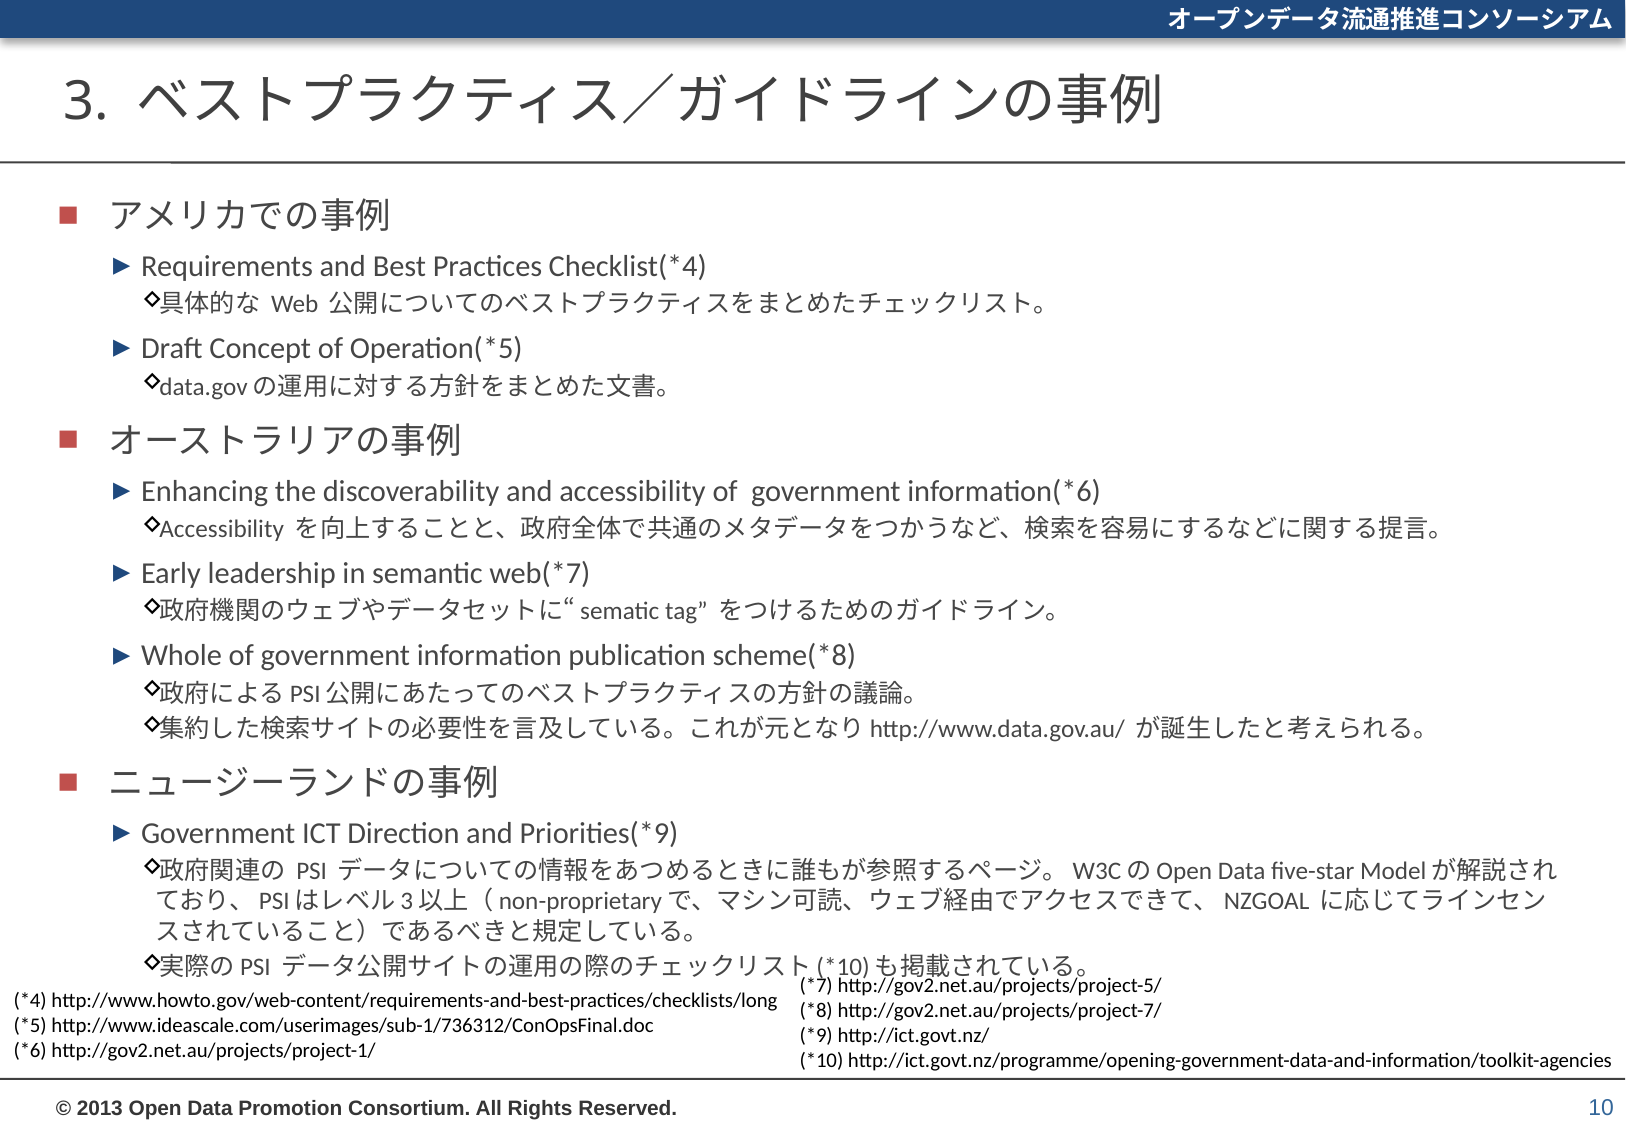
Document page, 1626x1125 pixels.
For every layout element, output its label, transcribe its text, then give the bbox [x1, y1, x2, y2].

slide_number 10 [1557, 1082, 1625, 1125]
text_box (*4) http://www.howto.gov/web-content/requirements-and-best-practices/checklists/long (*5) http://www.ideascale.com/userimages/sub-1/736312/ConOpsFinal.doc (*6) http://gov2.net.au/projects/project-1/ [0, 979, 793, 1070]
title 3. ベストプラクティス／ガイドラインの事例 [63, 49, 1563, 146]
text_box (*7) http://gov2.net.au/projects/project-5/ (*8) http://gov2.net.au/projects/project-7/ (*9) http://ict.govt.nz/ (*10) http://ict.govt.nz/programme/opening-government-data-and-information/toolkit-agencies [784, 964, 1625, 1079]
list アメリカでの事例 Requirements and Best Practices Checklist(*4) 具体的な Web 公開についてのベストプラクティスをまとめたチェックリスト。 Draft Concept of Operation(*5) data.govの運用に対する方針をまとめた文書。 オーストラリアの事例 Enhancing the discoverability and accessibility of government information(*6) Accessibility を向上することと、政府全体で共通のメタデータをつかうなど、検索を容易にするなどに関する提言。 Early leadership in semantic web(*7) 政府機関のウェブやデータセットに“sematic tag” をつけるためのガイドライン。 Whole of government information publication scheme(*8) 政府によるPSI公開にあたってのベストプラクティスの方針の議論。 集約した検索サイトの必要性を言及している。これが元となりhttp://www.data.gov.au/ が誕生したと考えられる。 ニュージーランドの事例 Government ICT Direction and Priorities(*9) 政府関連の PSI データについての情報をあつめるときに誰もが参照するページ。W3CのOpen Data five-star Modelが解説されており、PSIはレベル3以上（non-proprietaryで、マシン可読、ウェブ経由でアクセスできて、NZGOAL に応じてラインセンスされていること）であるべきと規定している。 実際のPSI データ公開サイトの運用の際のチェックリスト(*10)も掲載されている。 [57, 187, 1559, 979]
